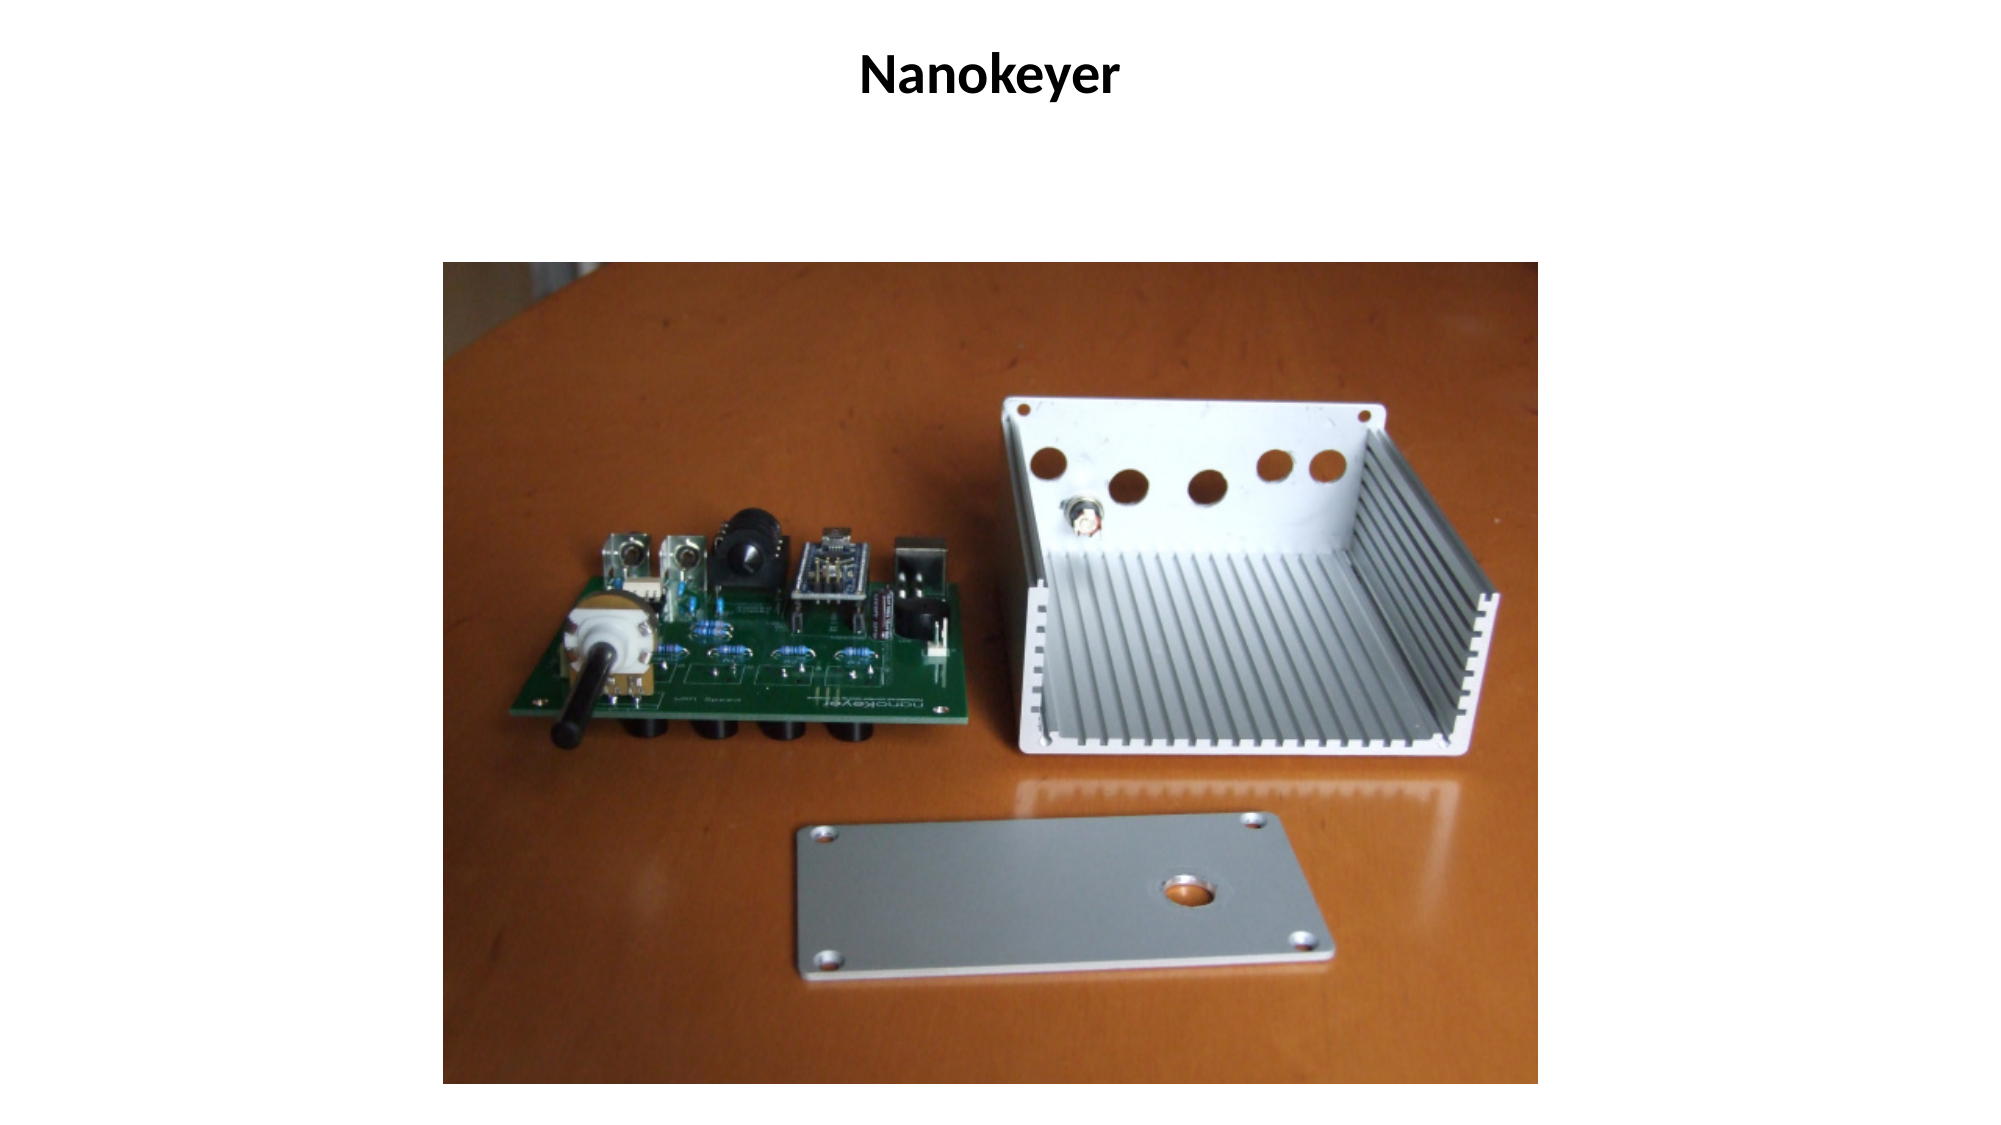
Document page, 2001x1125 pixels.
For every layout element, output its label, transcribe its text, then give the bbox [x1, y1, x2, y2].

picture [443, 262, 1538, 1084]
text_box Nanokeyer [443, 27, 1538, 113]
